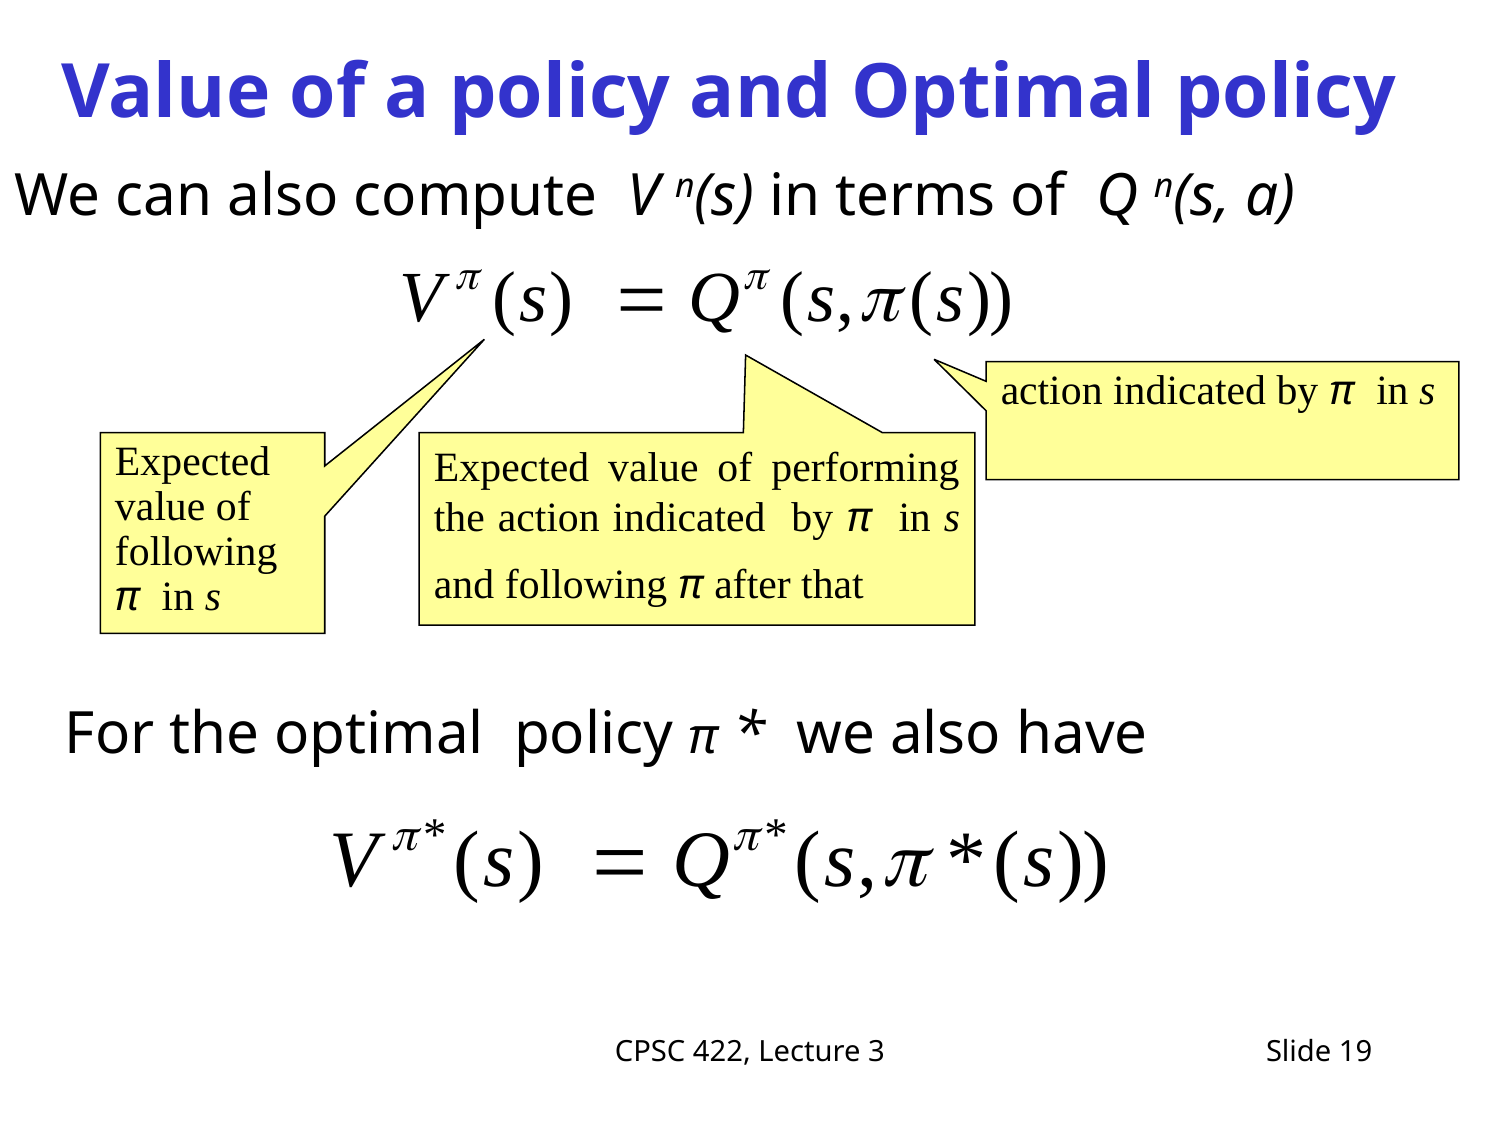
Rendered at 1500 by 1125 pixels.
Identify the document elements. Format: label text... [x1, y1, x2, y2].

text_box We can also compute V п(s) in terms of Q п(s, a) [0, 148, 1442, 256]
footer CPSC 422, Lecture 3 [512, 1024, 988, 1101]
title Value of a policy and Optimal policy [29, 30, 1430, 144]
text_box Expected value of following π in s [100, 361, 465, 634]
text_box For the optimal policy π * we also have [50, 687, 1425, 800]
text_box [324, 799, 1126, 921]
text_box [395, 243, 1025, 352]
slide_number Slide 19 [1074, 1024, 1388, 1101]
text_box action indicated by π in s [935, 361, 1459, 480]
text_box Expected value of performing the action indicated by π in s and following π after that [419, 361, 975, 626]
